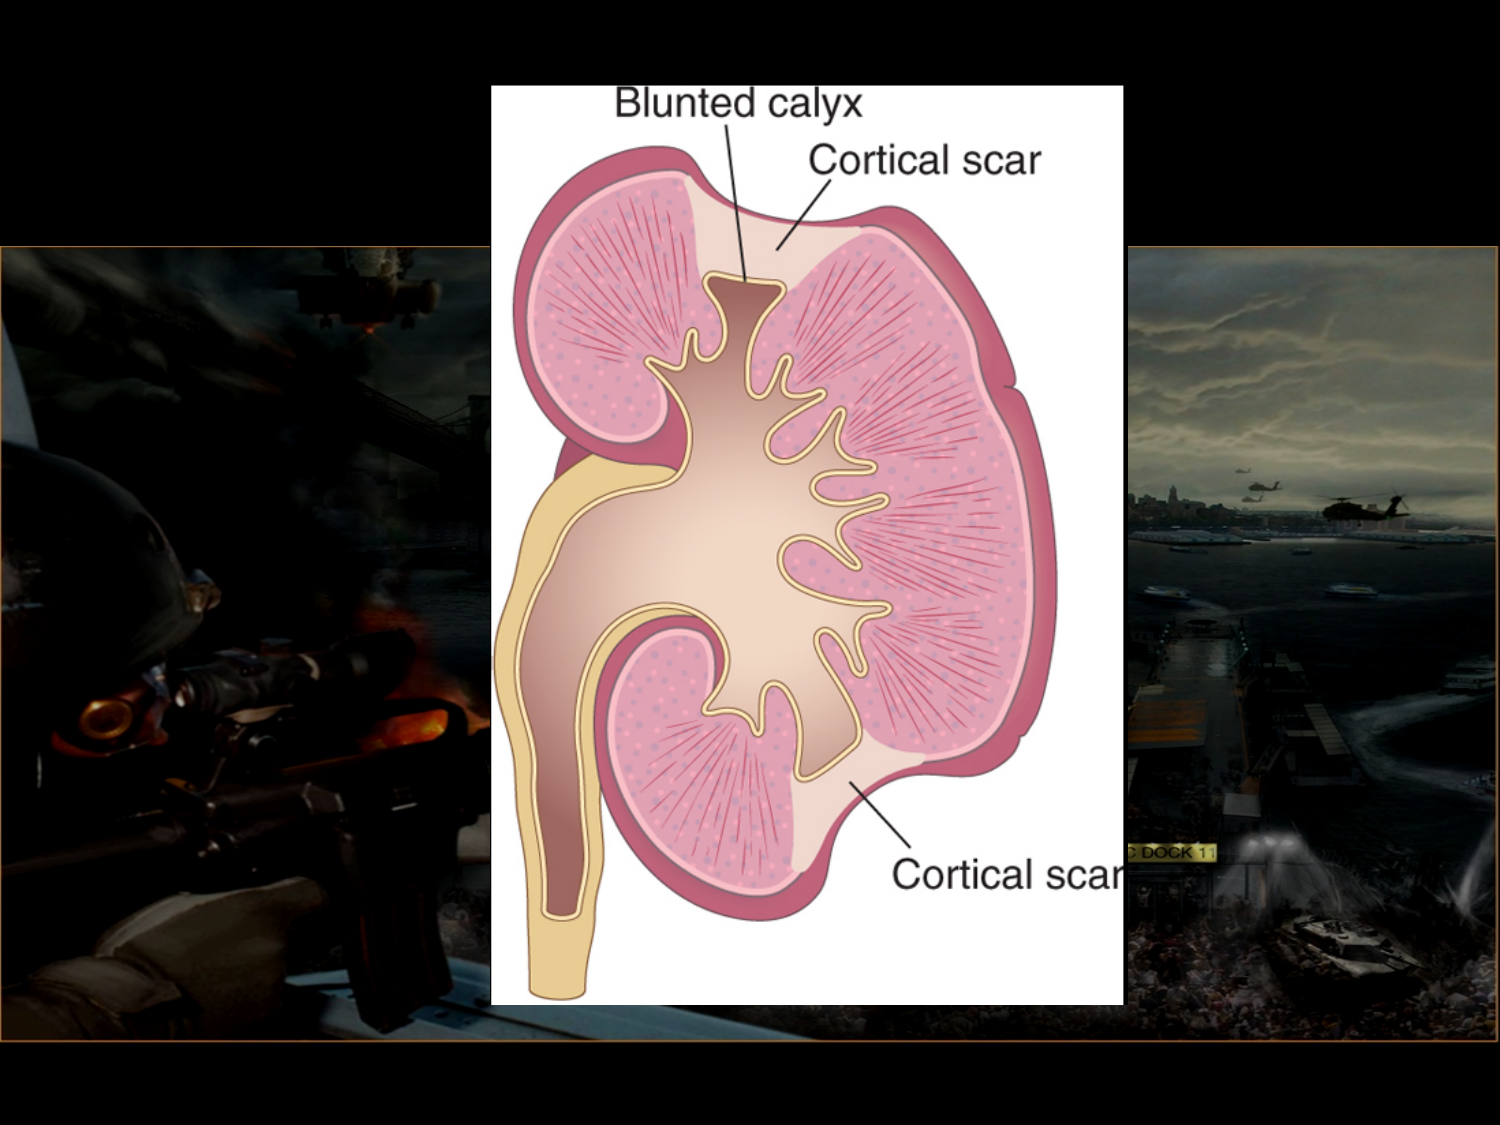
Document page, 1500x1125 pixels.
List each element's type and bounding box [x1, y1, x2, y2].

list [489, 83, 1129, 1005]
picture [0, 246, 1500, 1043]
